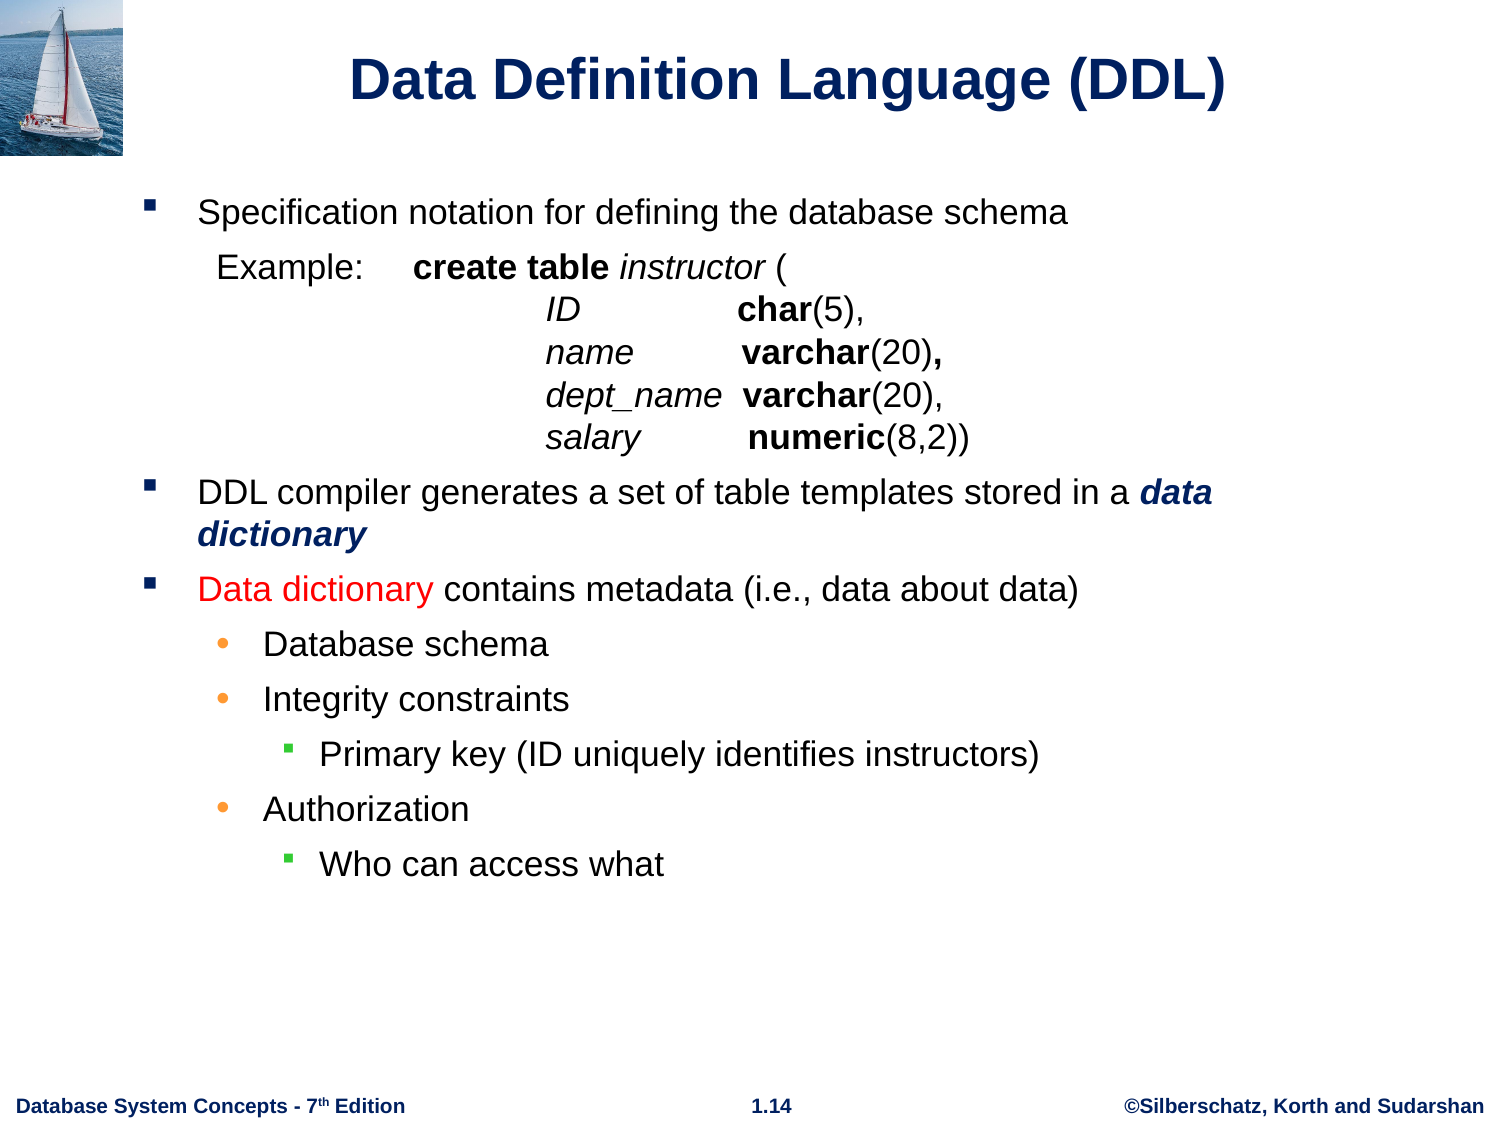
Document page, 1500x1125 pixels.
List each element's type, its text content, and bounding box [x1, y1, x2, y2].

list Specification notation for defining the database schema Example: create table instructor ( ID char(5), name varchar(20), dept_name varchar(20), salary numeric(8,2)) DDL compiler generates a set of table templates stored in a data dictionary Data dictionary contains metadata (i.e., data about data) Database schema Integrity constraints Primary key (ID uniquely identifies instructors) Authorization Who can access what [126, 181, 1341, 986]
picture [0, 0, 123, 156]
title Data Definition Language (DDL) [125, 18, 1452, 120]
